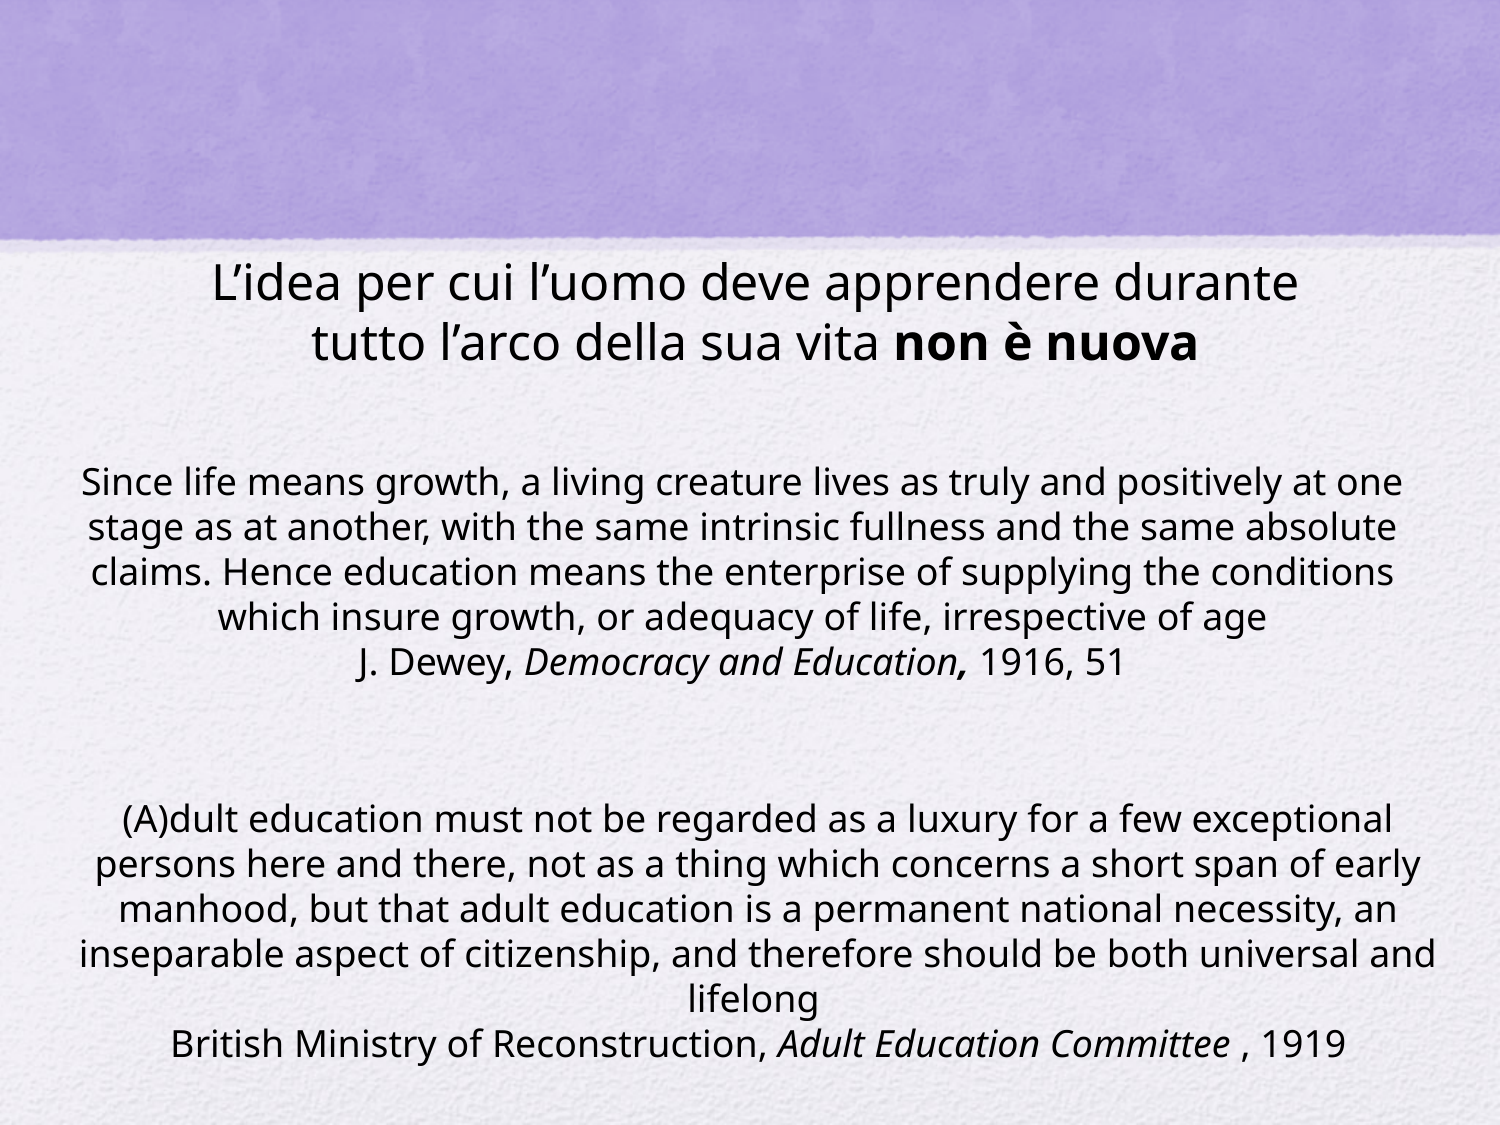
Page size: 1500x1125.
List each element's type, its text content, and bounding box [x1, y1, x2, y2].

picture [0, 225, 1500, 1125]
text_box (A)dult education must not be regarded as a luxury for a few exceptional persons here and there, not as a thing which concerns a short span of early manhood, but that adult education is a permanent national necessity, an inseparable aspect of citizenship, and therefore should be both universal and lifelong British Ministry of Reconstruction, Adult Education Committee , 1919 [60, 787, 1456, 1073]
text_box L’idea per cui l’uomo deve apprendere durante tutto l’arco della sua vita non è nuova [135, 243, 1376, 379]
text_box Since life means growth, a living creature lives as truly and positively at one stage as at another, with the same intrinsic fullness and the same absolute claims. Hence education means the enterprise of supplying the conditions which insure growth, or adequacy of life, irrespective of age J. Dewey, Democracy and Education, 1916, 51 [60, 450, 1426, 691]
